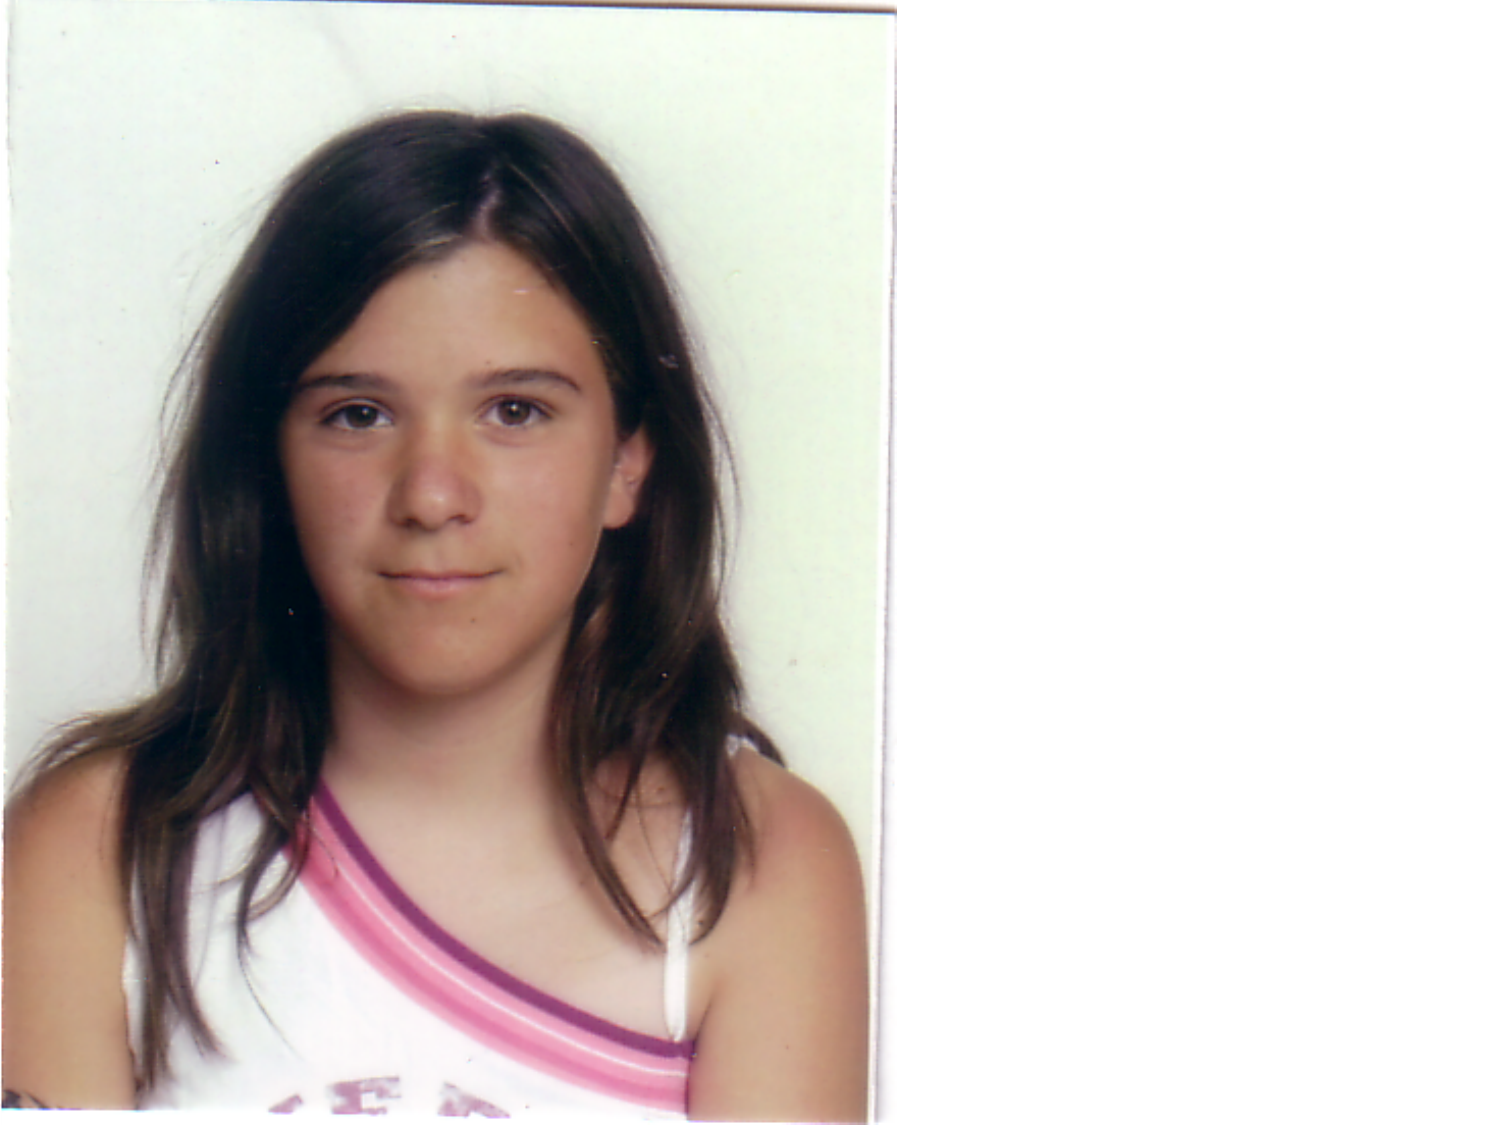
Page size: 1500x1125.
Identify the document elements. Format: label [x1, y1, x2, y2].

list [0, 0, 897, 1125]
